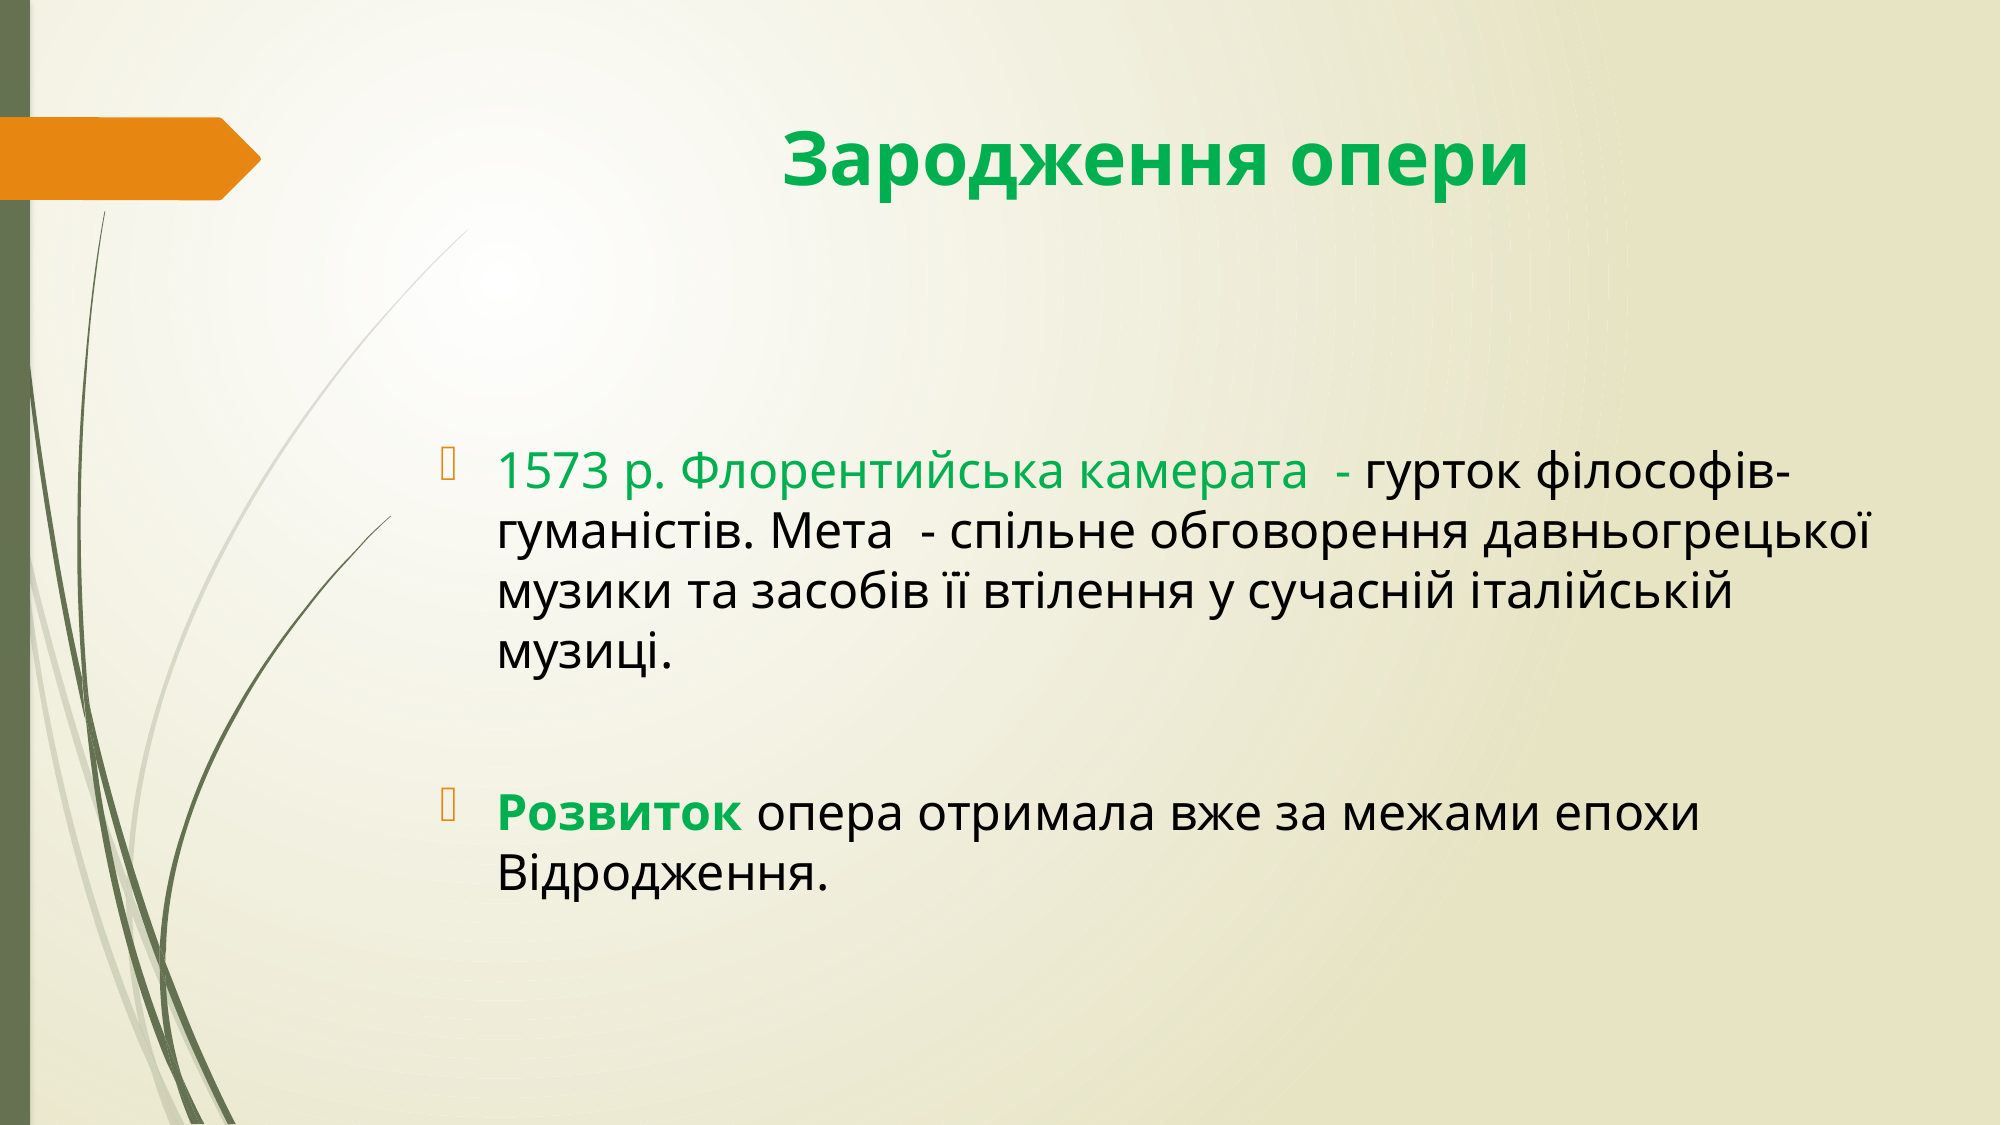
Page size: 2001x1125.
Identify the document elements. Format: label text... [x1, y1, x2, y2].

title Зародження опери [425, 102, 1888, 313]
list 1573 р. Флорентийська камерата - гурток філософів-гуманістів. Мета - спільне обговорення давньогрецької музики та засобів її втілення у сучасній італійській музиці. Розвиток опера отримала вже за межами епохи Відродження. [424, 350, 1888, 970]
